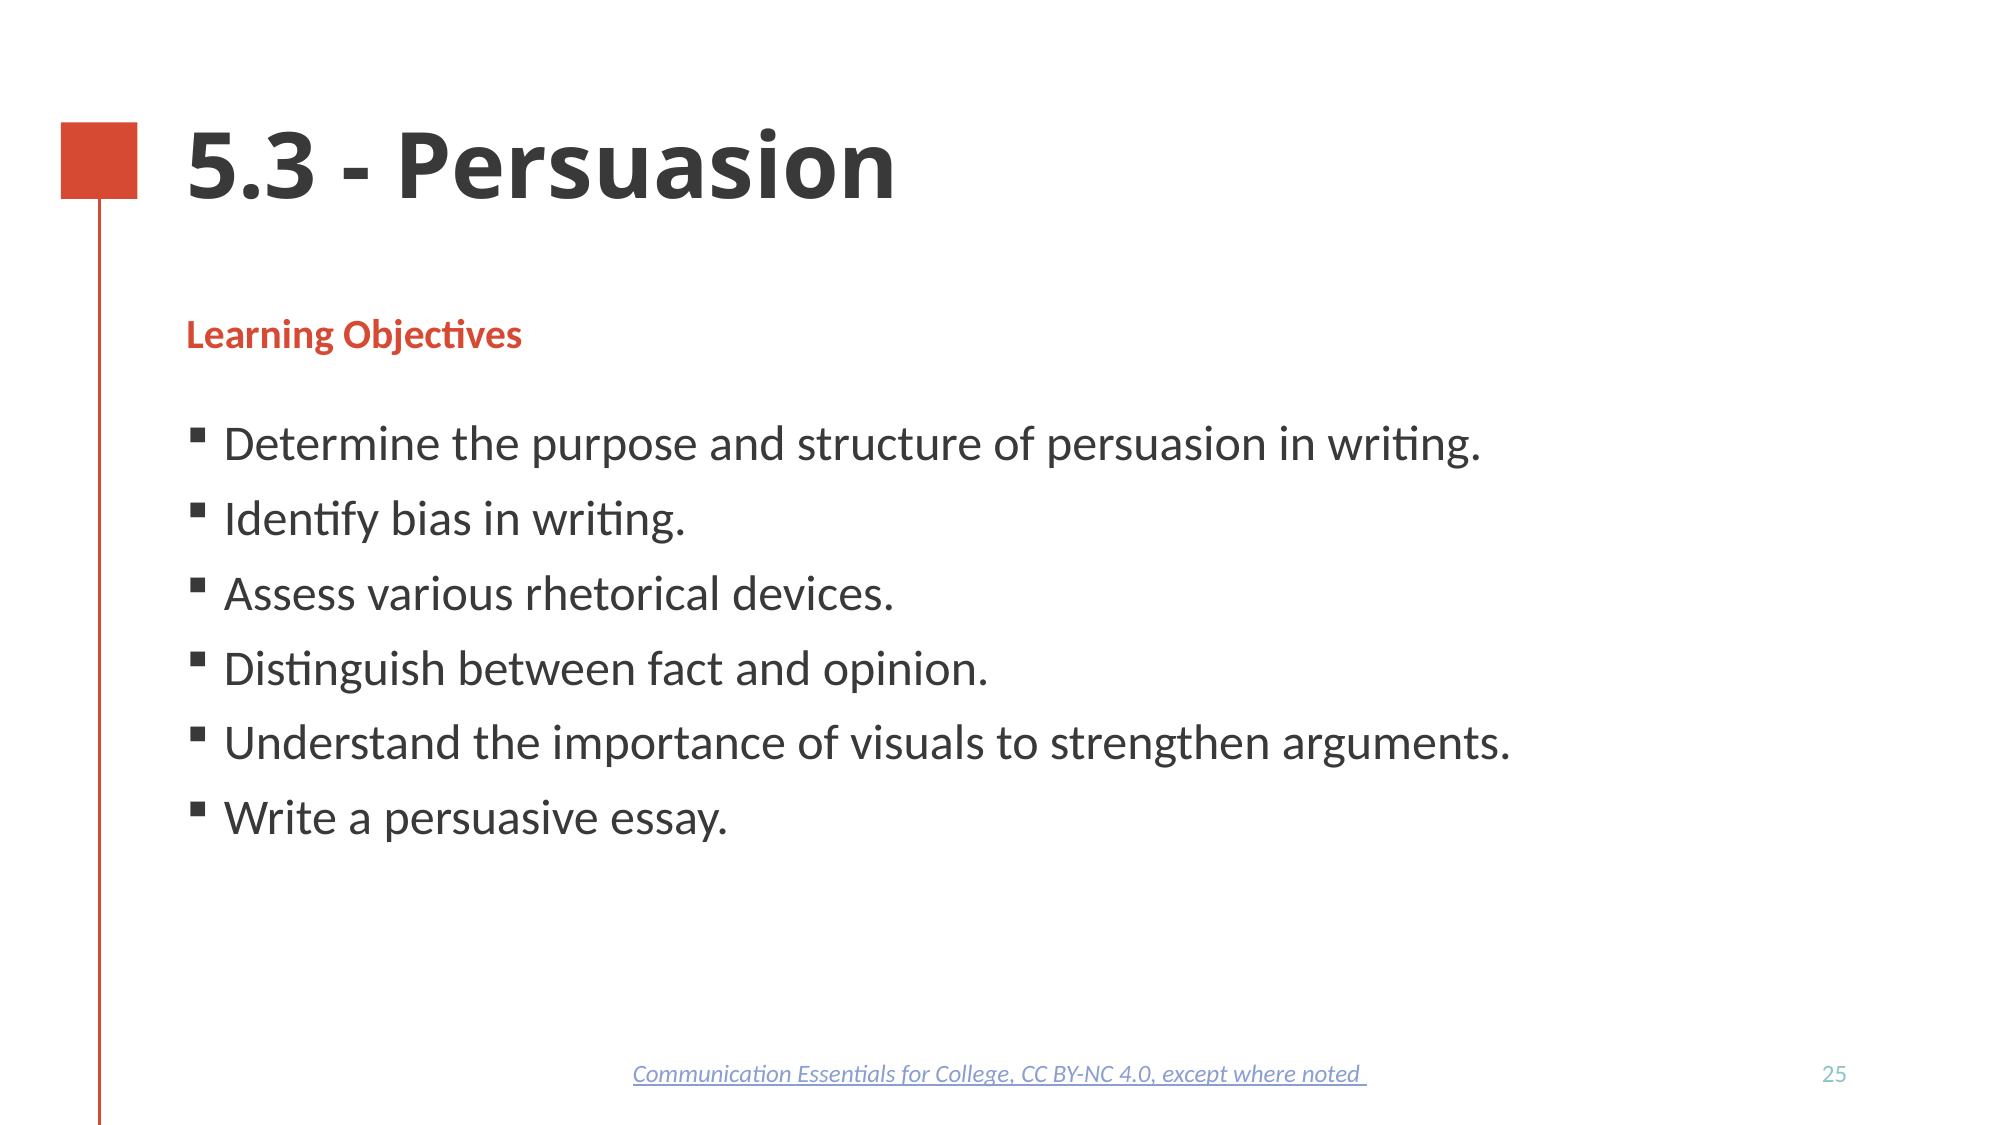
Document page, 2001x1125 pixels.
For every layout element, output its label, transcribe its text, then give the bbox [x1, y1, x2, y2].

list Learning Objectives [171, 305, 1863, 366]
slide_number 25 [1412, 1042, 1863, 1103]
list Determine the purpose and structure of persuasion in writing. Identify bias in writing. Assess various rhetorical devices. Distinguish between fact and opinion. Understand the importance of visuals to strengthen arguments. Write a persuasive essay. [171, 410, 1863, 1014]
footer Communication Essentials for College, CC BY-NC 4.0, except where noted [600, 1042, 1400, 1103]
title 5.3 - Persuasion [171, 59, 1863, 278]
